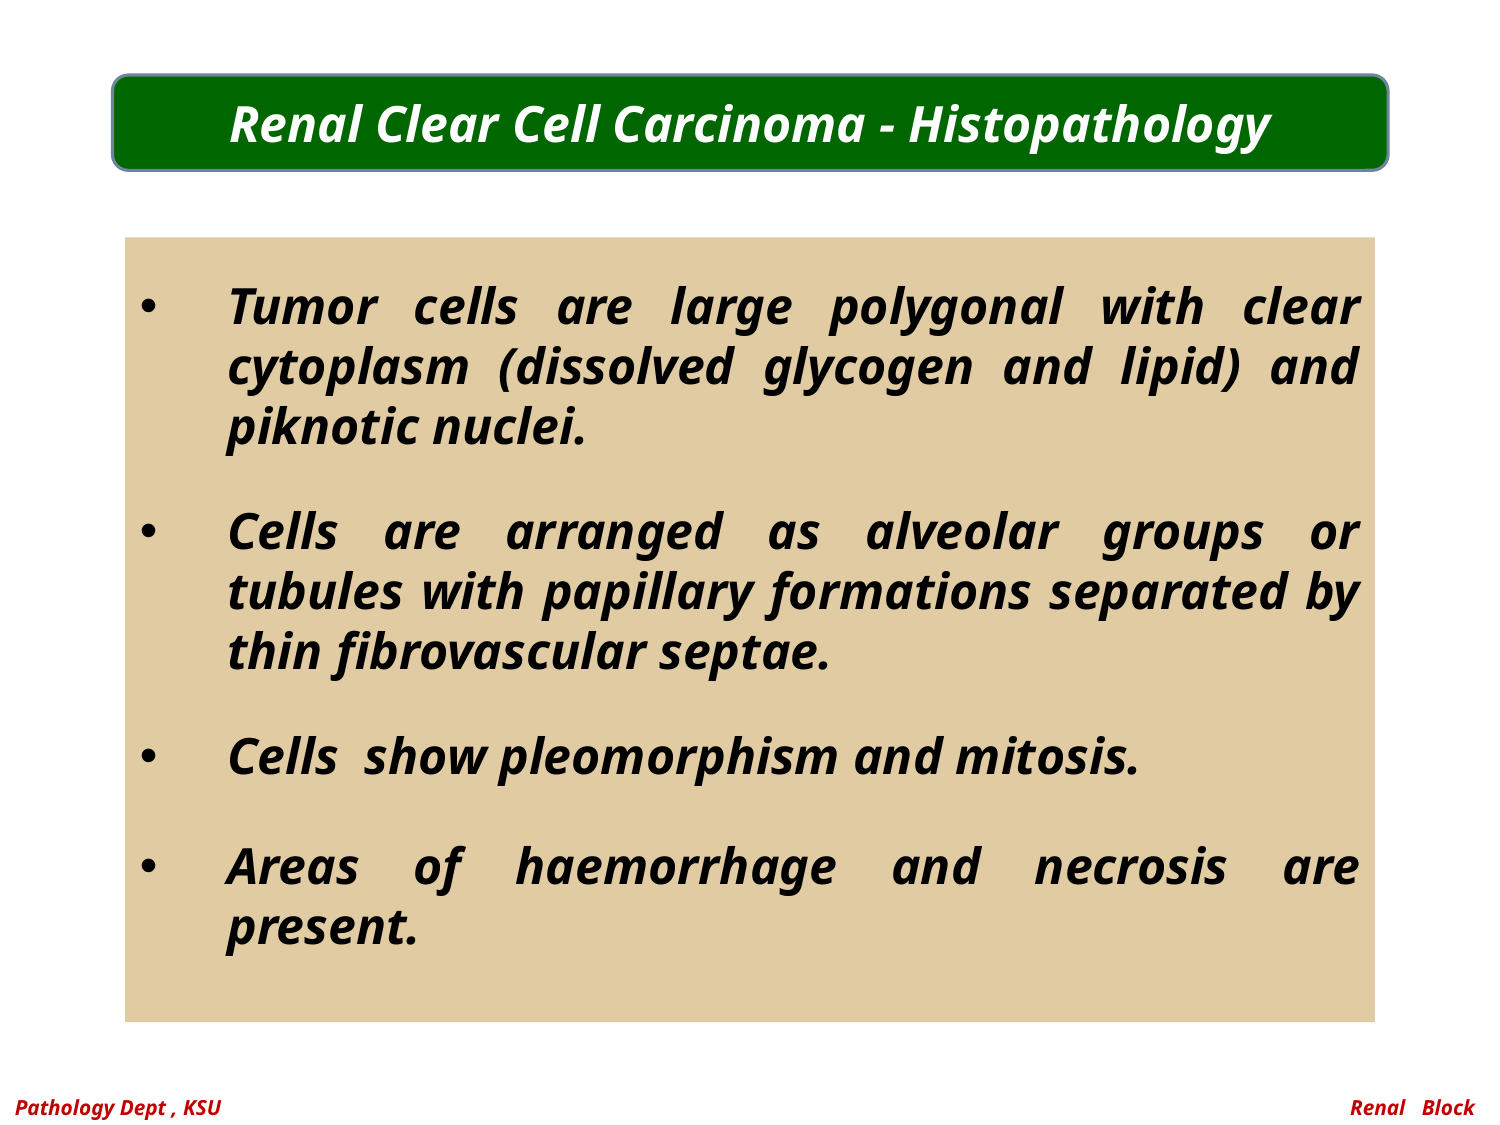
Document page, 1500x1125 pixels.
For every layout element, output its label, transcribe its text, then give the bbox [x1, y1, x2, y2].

text_box Renal Clear Cell Carcinoma - Histopathology [110, 73, 1390, 172]
text_box Pathology Dept , KSU [0, 1087, 250, 1125]
text_box Renal Block [1325, 1087, 1500, 1125]
text_box Tumor cells are large polygonal with clear cytoplasm (dissolved glycogen and lipid) and piknotic nuclei. Cells are arranged as alveolar groups or tubules with papillary formations separated by thin fibrovascular septae. Cells show pleomorphism and mitosis. Areas of haemorrhage and necrosis are present. [125, 237, 1375, 1023]
